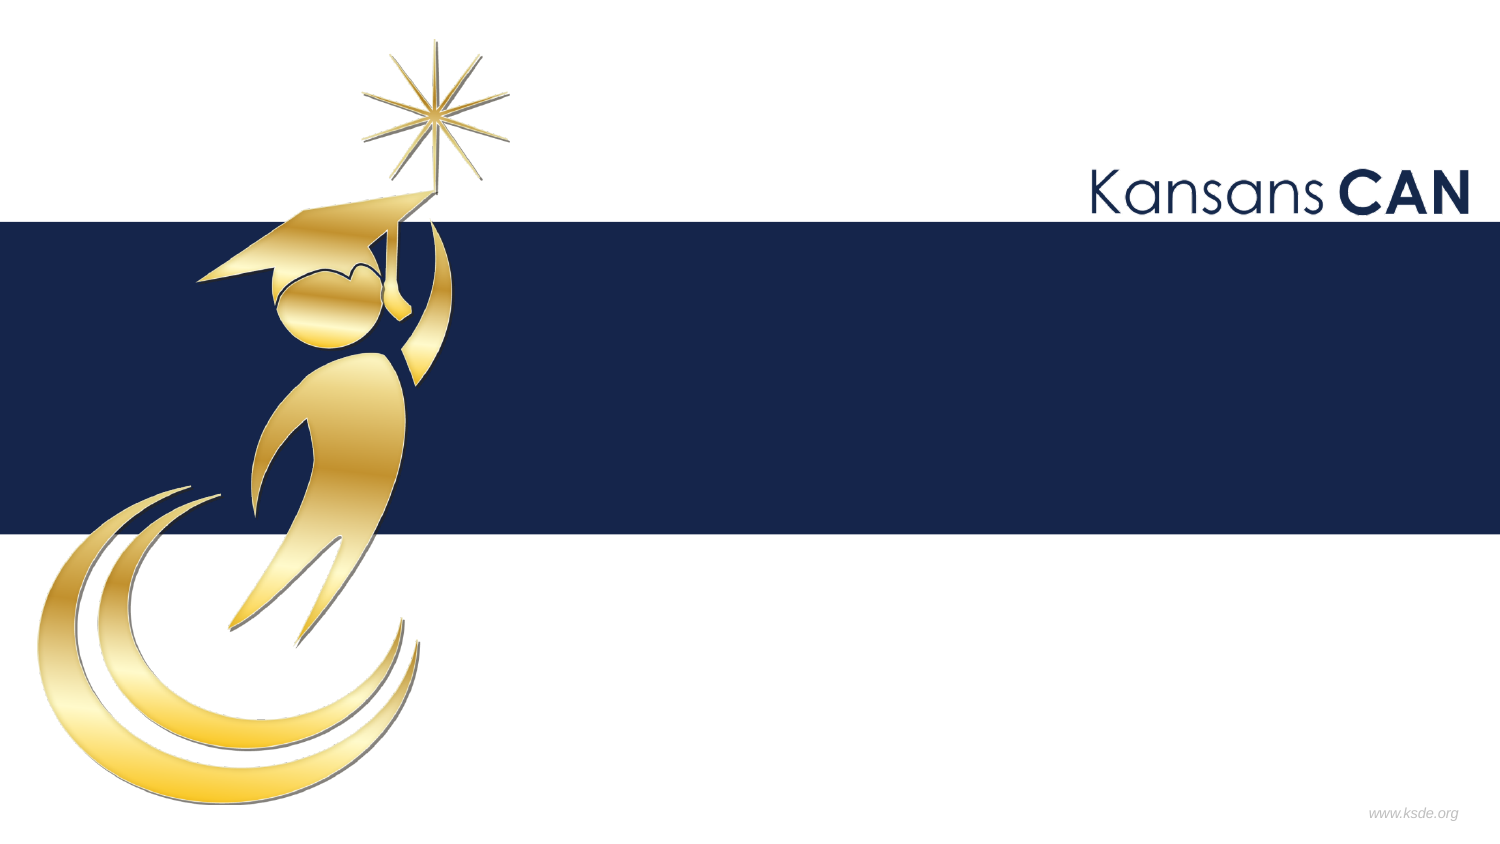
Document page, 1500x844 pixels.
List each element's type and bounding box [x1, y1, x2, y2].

picture [1084, 161, 1475, 222]
picture [37, 39, 510, 805]
